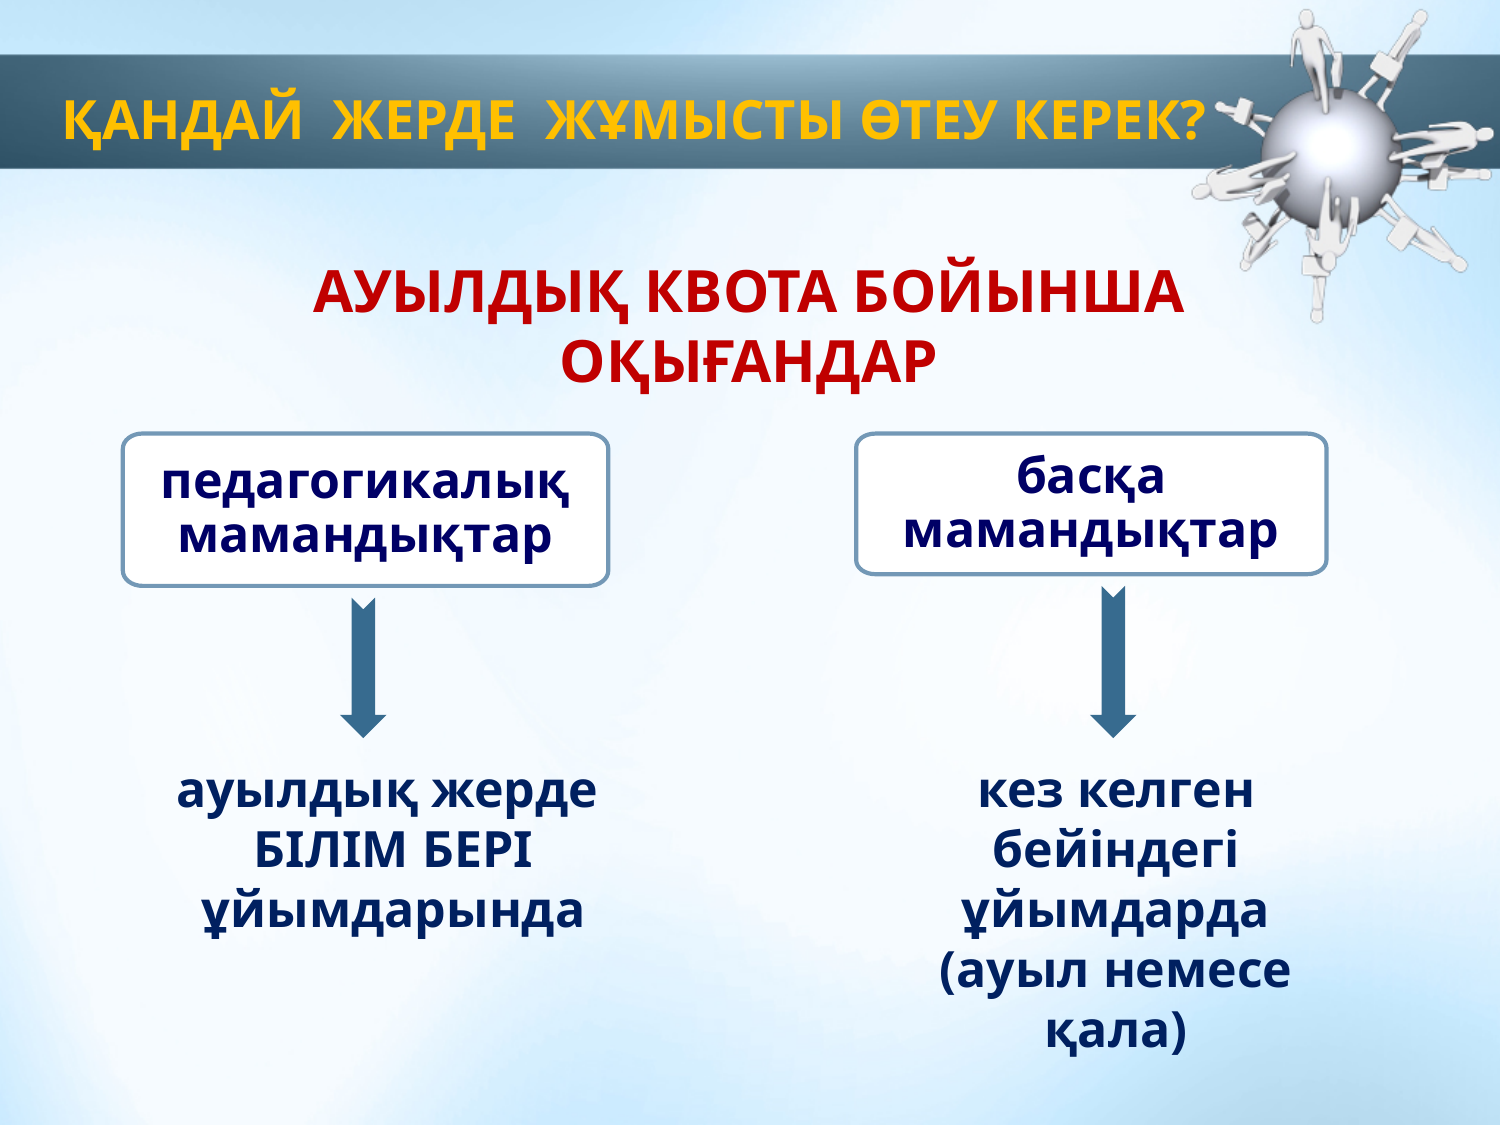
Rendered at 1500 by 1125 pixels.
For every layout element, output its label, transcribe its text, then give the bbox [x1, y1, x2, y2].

text_box кез келген бейіндегі ұйымдарда (ауыл немесе қала) [856, 750, 1376, 1065]
text_box басқа мамандықтар [854, 431, 1329, 577]
text_box АУЫЛДЫҚ КВОТА БОЙЫНША ОҚЫҒАНДАР [171, 246, 1327, 402]
text_box [339, 597, 387, 739]
picture [0, 0, 1500, 1125]
text_box ҚАНДАЙ ЖЕРДЕ ЖҰМЫСТЫ ӨТЕУ КЕРЕК? [46, 78, 1385, 158]
text_box ауылдық жерде БІЛІМ БЕРІ ұйымдарында [112, 750, 675, 945]
text_box педагогикалық мамандықтар [120, 431, 611, 588]
text_box [1089, 585, 1137, 739]
